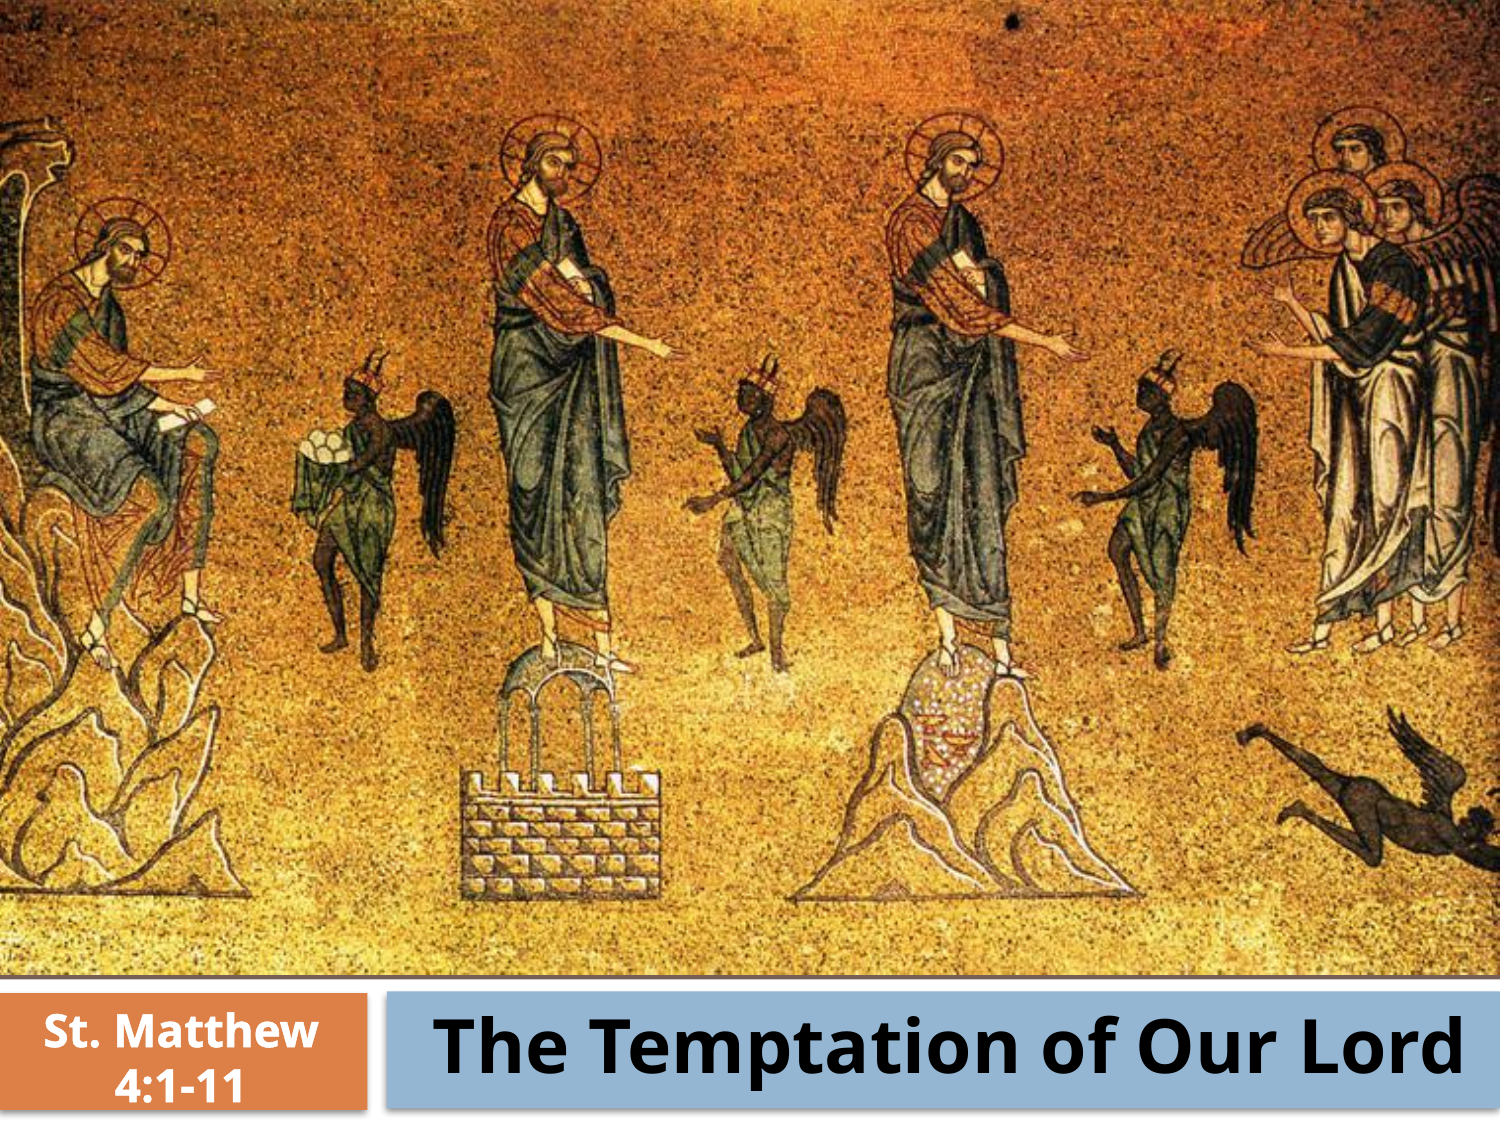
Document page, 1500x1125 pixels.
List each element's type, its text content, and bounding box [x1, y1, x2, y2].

picture [0, 0, 1500, 976]
text_box St. Matthew 4:1-11 [0, 993, 363, 1119]
text_box The Temptation of Our Lord [399, 991, 1500, 1097]
